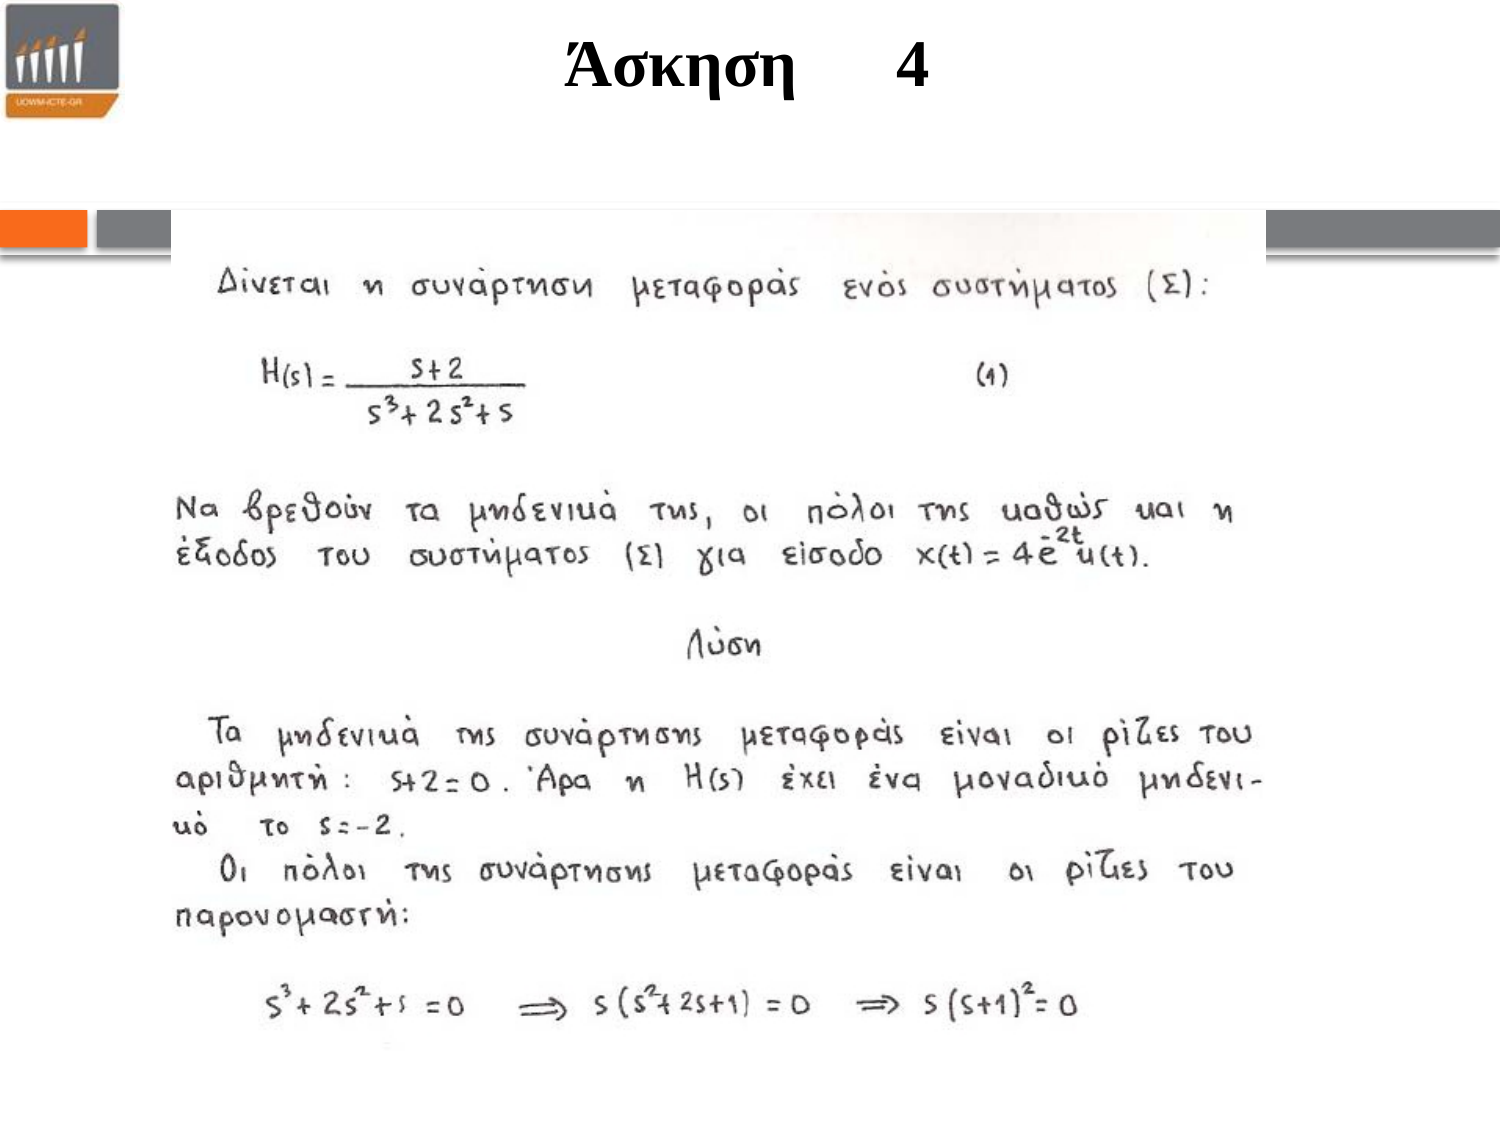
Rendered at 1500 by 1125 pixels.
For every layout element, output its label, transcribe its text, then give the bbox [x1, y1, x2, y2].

picture [170, 210, 1267, 1053]
text_box Άσκηση [564, 27, 799, 108]
picture [0, 0, 125, 124]
text_box 4 [896, 27, 930, 108]
